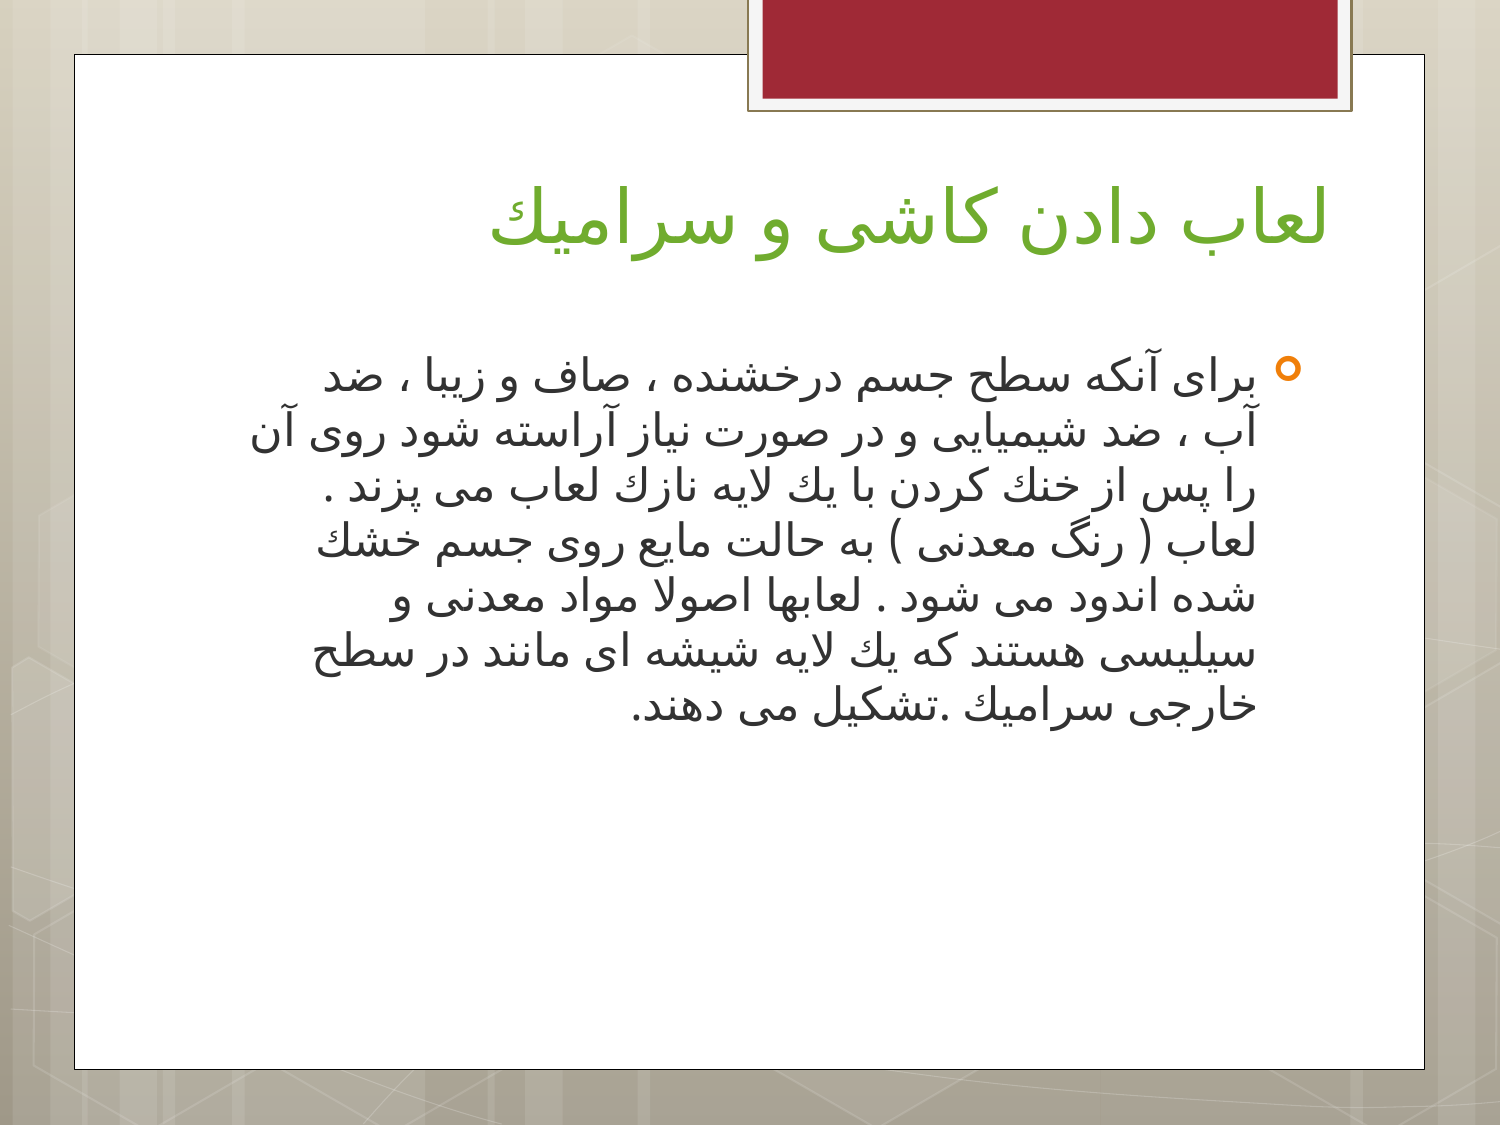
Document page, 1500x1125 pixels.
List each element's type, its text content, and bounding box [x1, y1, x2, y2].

title لعاب دادن كاشی و سرامیك [194, 78, 1348, 266]
list برای آنكه سطح جسم درخشنده ، صاف و زیبا ، ضد آب ، ضد شیمیایی و در صورت نیاز آراسته شود روی آن را پس از خنك كردن با یك لایه نازك لعاب می پزند . لعاب ( رنگ معدنی ) به حالت مایع روی جسم خشك شده اندود می شود . لعابها اصولا مواد معدنی و سیلیسی هستند كه یك لایه شیشه ای مانند در سطح خارجی سرامیك .تشكیل می دهند. [218, 338, 1331, 914]
